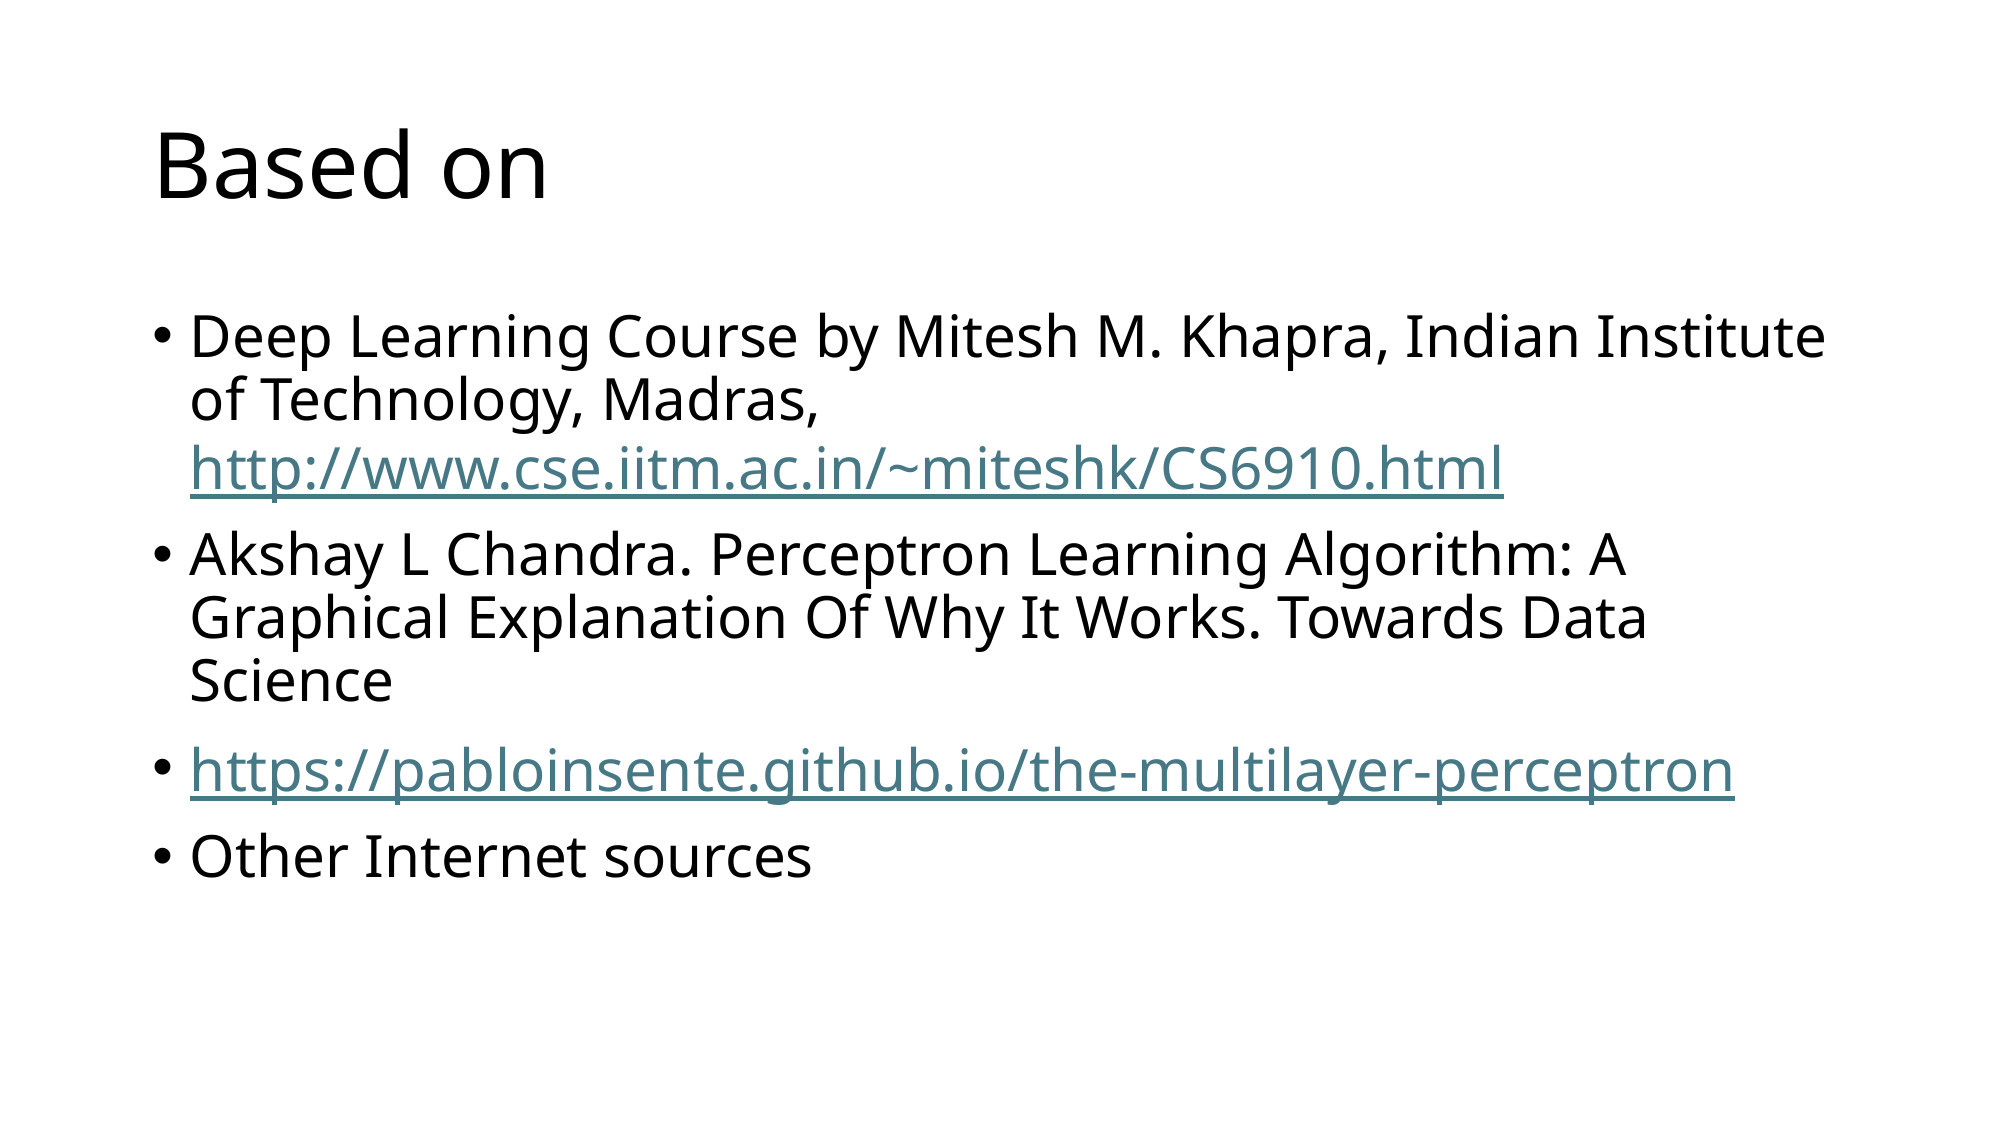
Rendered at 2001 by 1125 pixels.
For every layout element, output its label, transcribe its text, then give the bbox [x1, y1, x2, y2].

title Based on [137, 59, 1863, 278]
list Deep Learning Course by Mitesh M. Khapra, Indian Institute of Technology, Madras, http://www.cse.iitm.ac.in/~miteshk/CS6910.html Akshay L Chandra. Perceptron Learning Algorithm: A Graphical Explanation Of Why It Works. Towards Data Science https://pabloinsente.github.io/the-multilayer-perceptron Other Internet sources [137, 299, 1863, 1014]
